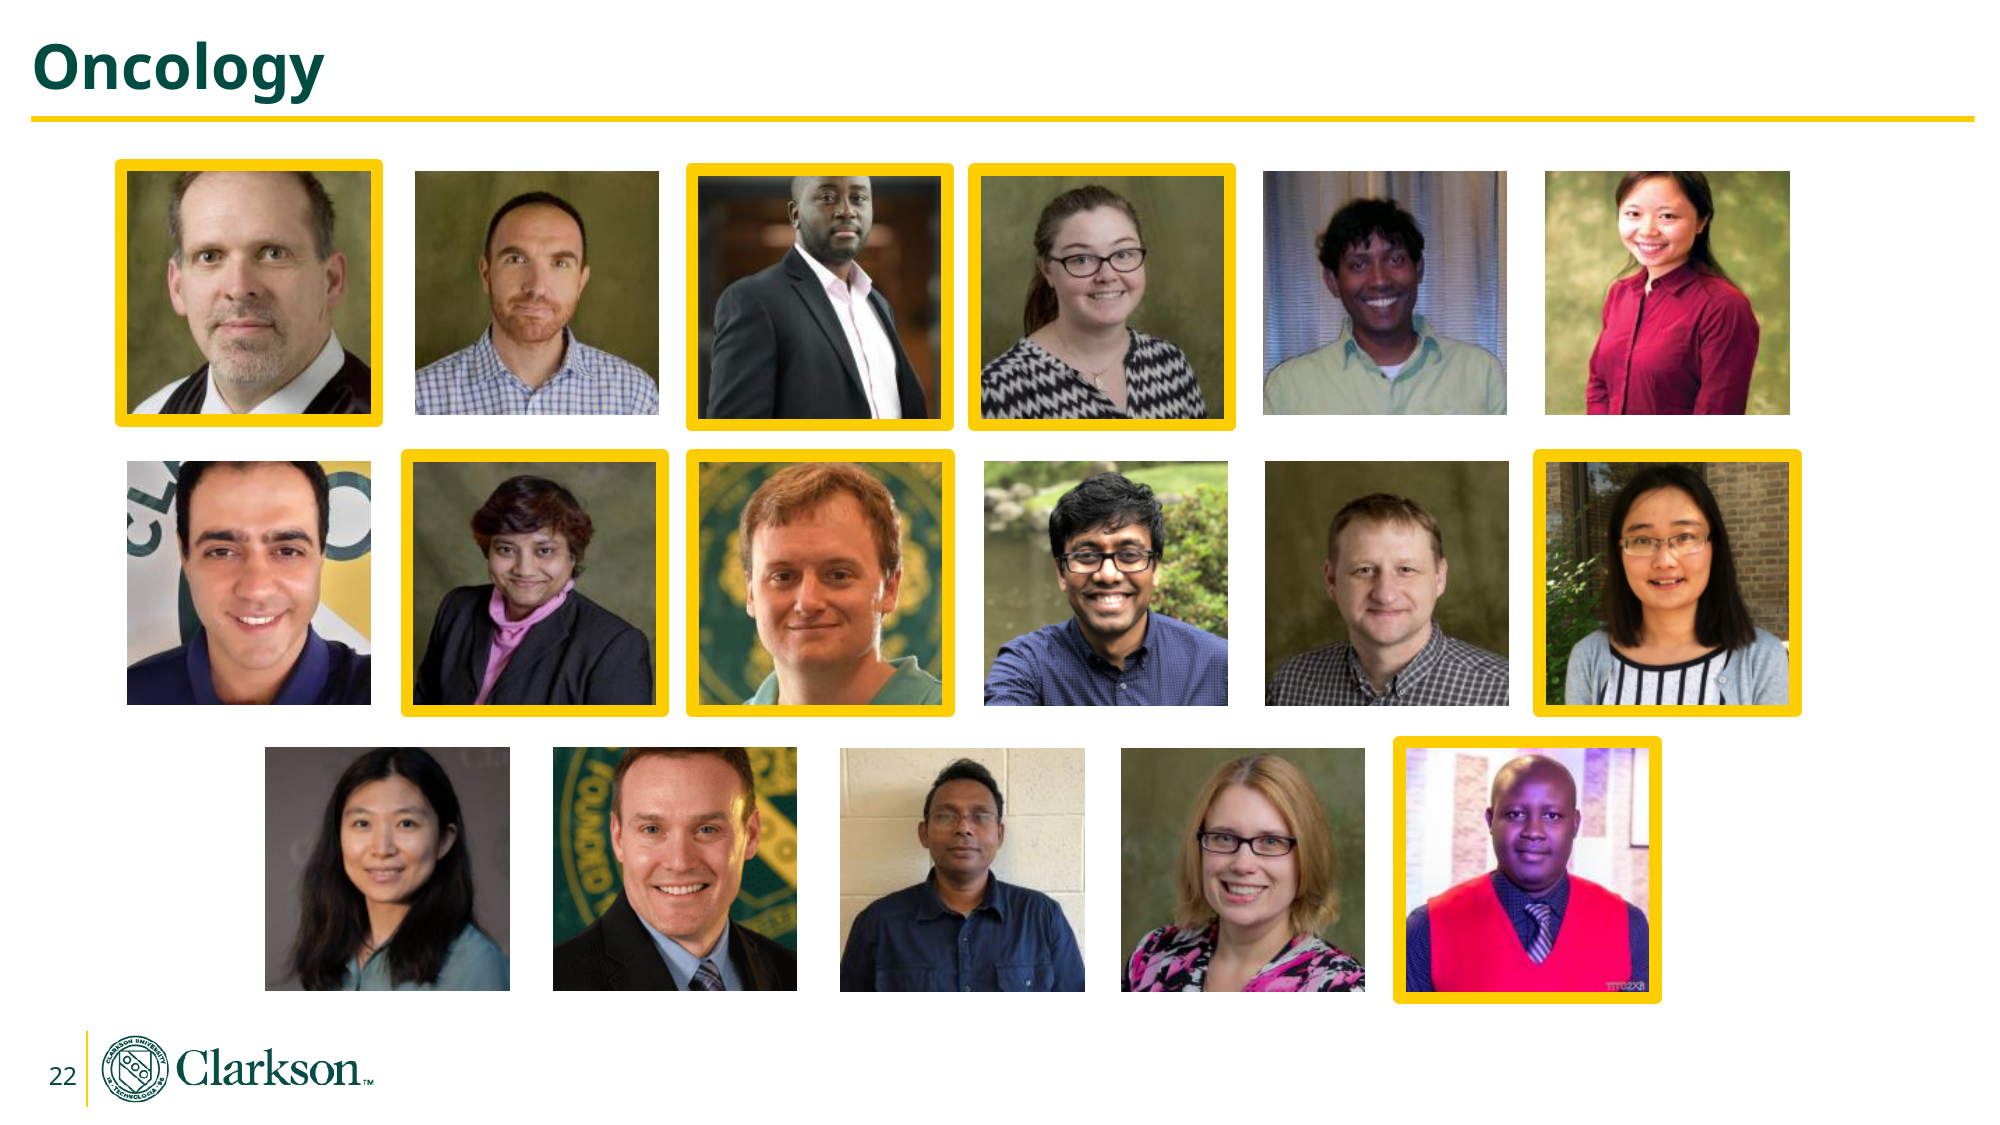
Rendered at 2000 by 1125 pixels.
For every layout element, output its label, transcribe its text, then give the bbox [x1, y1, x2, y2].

picture [412, 461, 657, 705]
picture [840, 748, 1085, 992]
title Oncology [31, 0, 1975, 103]
picture [1545, 170, 1790, 415]
picture [126, 170, 371, 415]
picture [1262, 170, 1507, 415]
picture [698, 461, 943, 705]
picture [980, 175, 1225, 420]
picture [414, 170, 659, 415]
picture [100, 1034, 374, 1103]
picture [1545, 461, 1790, 705]
picture [553, 747, 797, 991]
picture [1405, 748, 1650, 992]
picture [126, 461, 371, 705]
picture [1264, 461, 1509, 706]
picture [697, 175, 942, 420]
picture [265, 747, 510, 991]
picture [1121, 748, 1365, 992]
picture [984, 461, 1229, 706]
